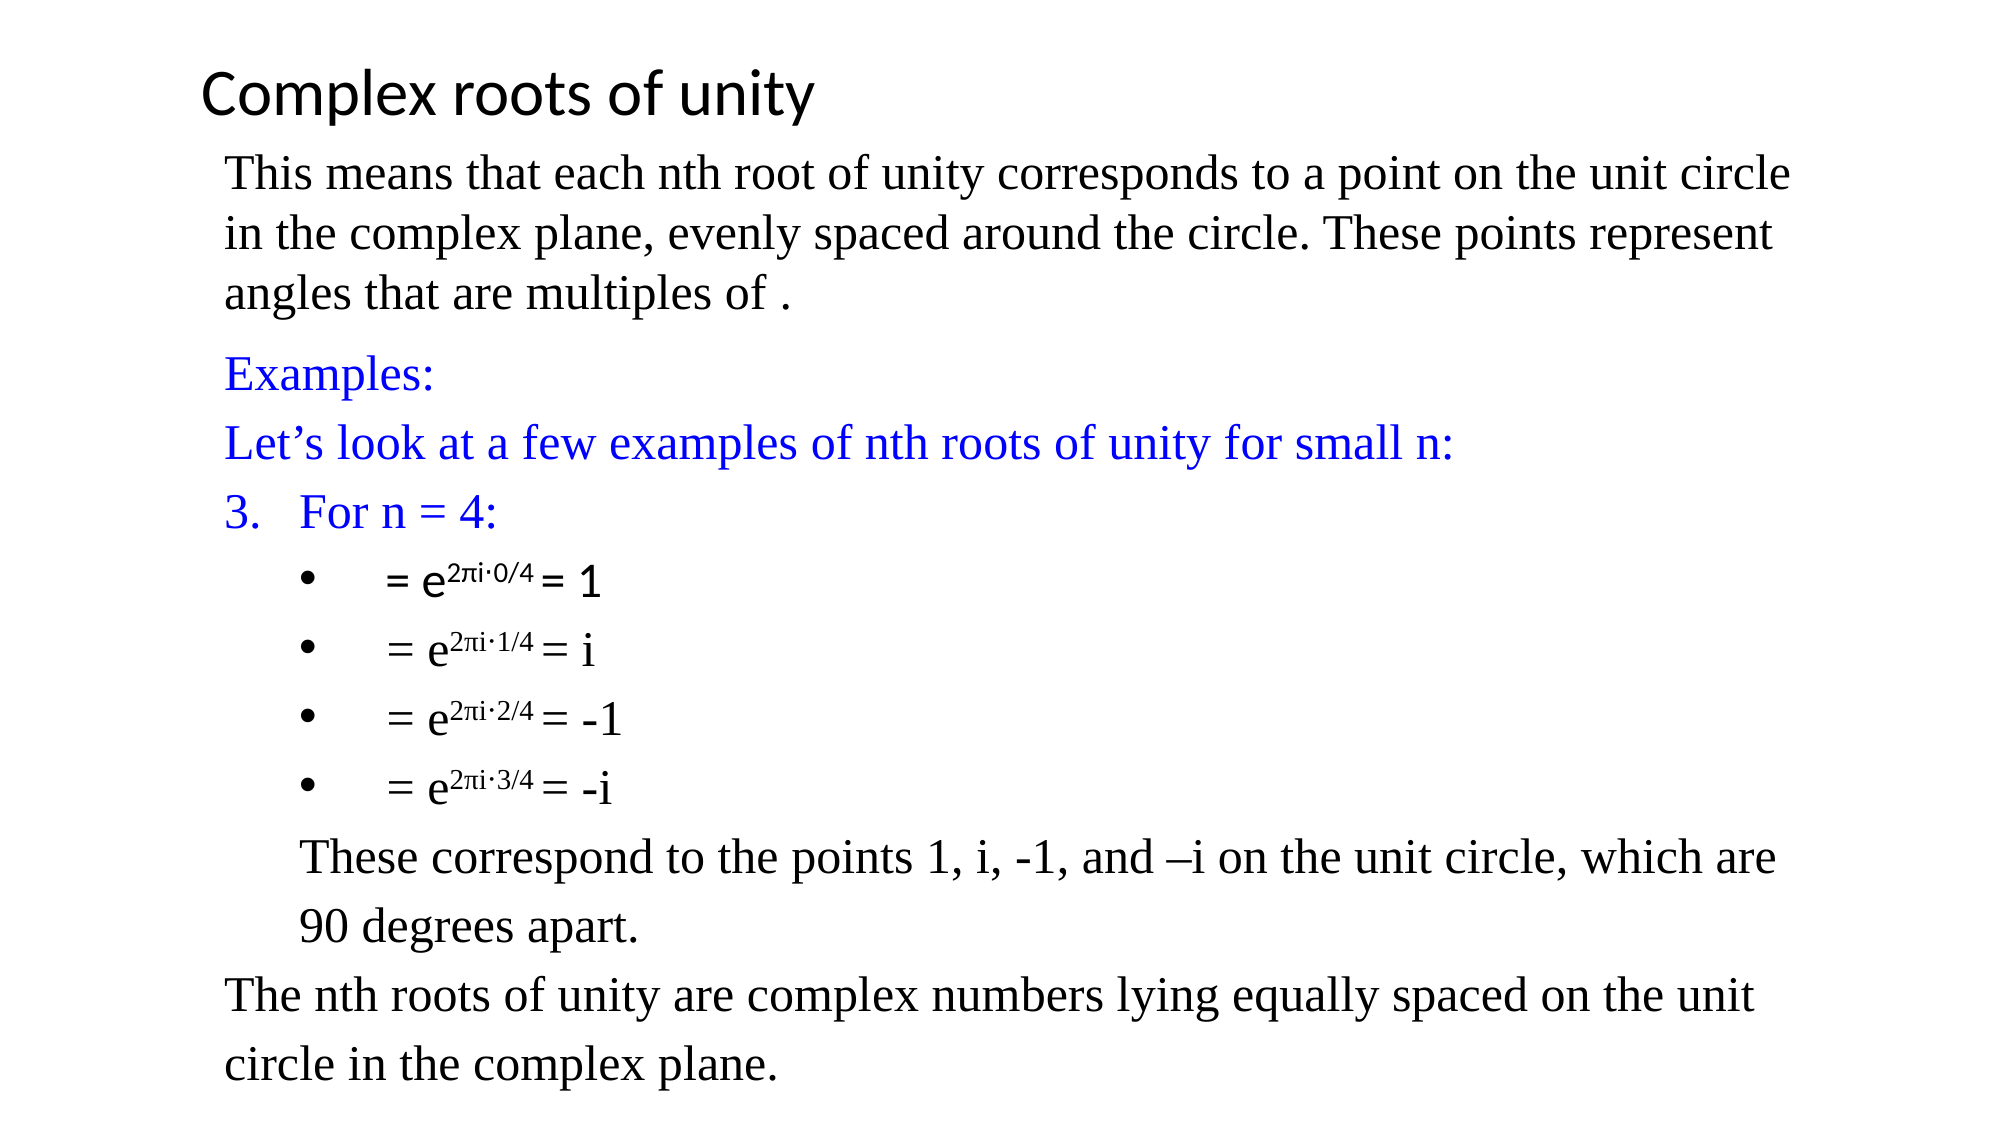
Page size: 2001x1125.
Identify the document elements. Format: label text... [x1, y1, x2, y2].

text_box Complex roots of unity [187, 29, 832, 136]
